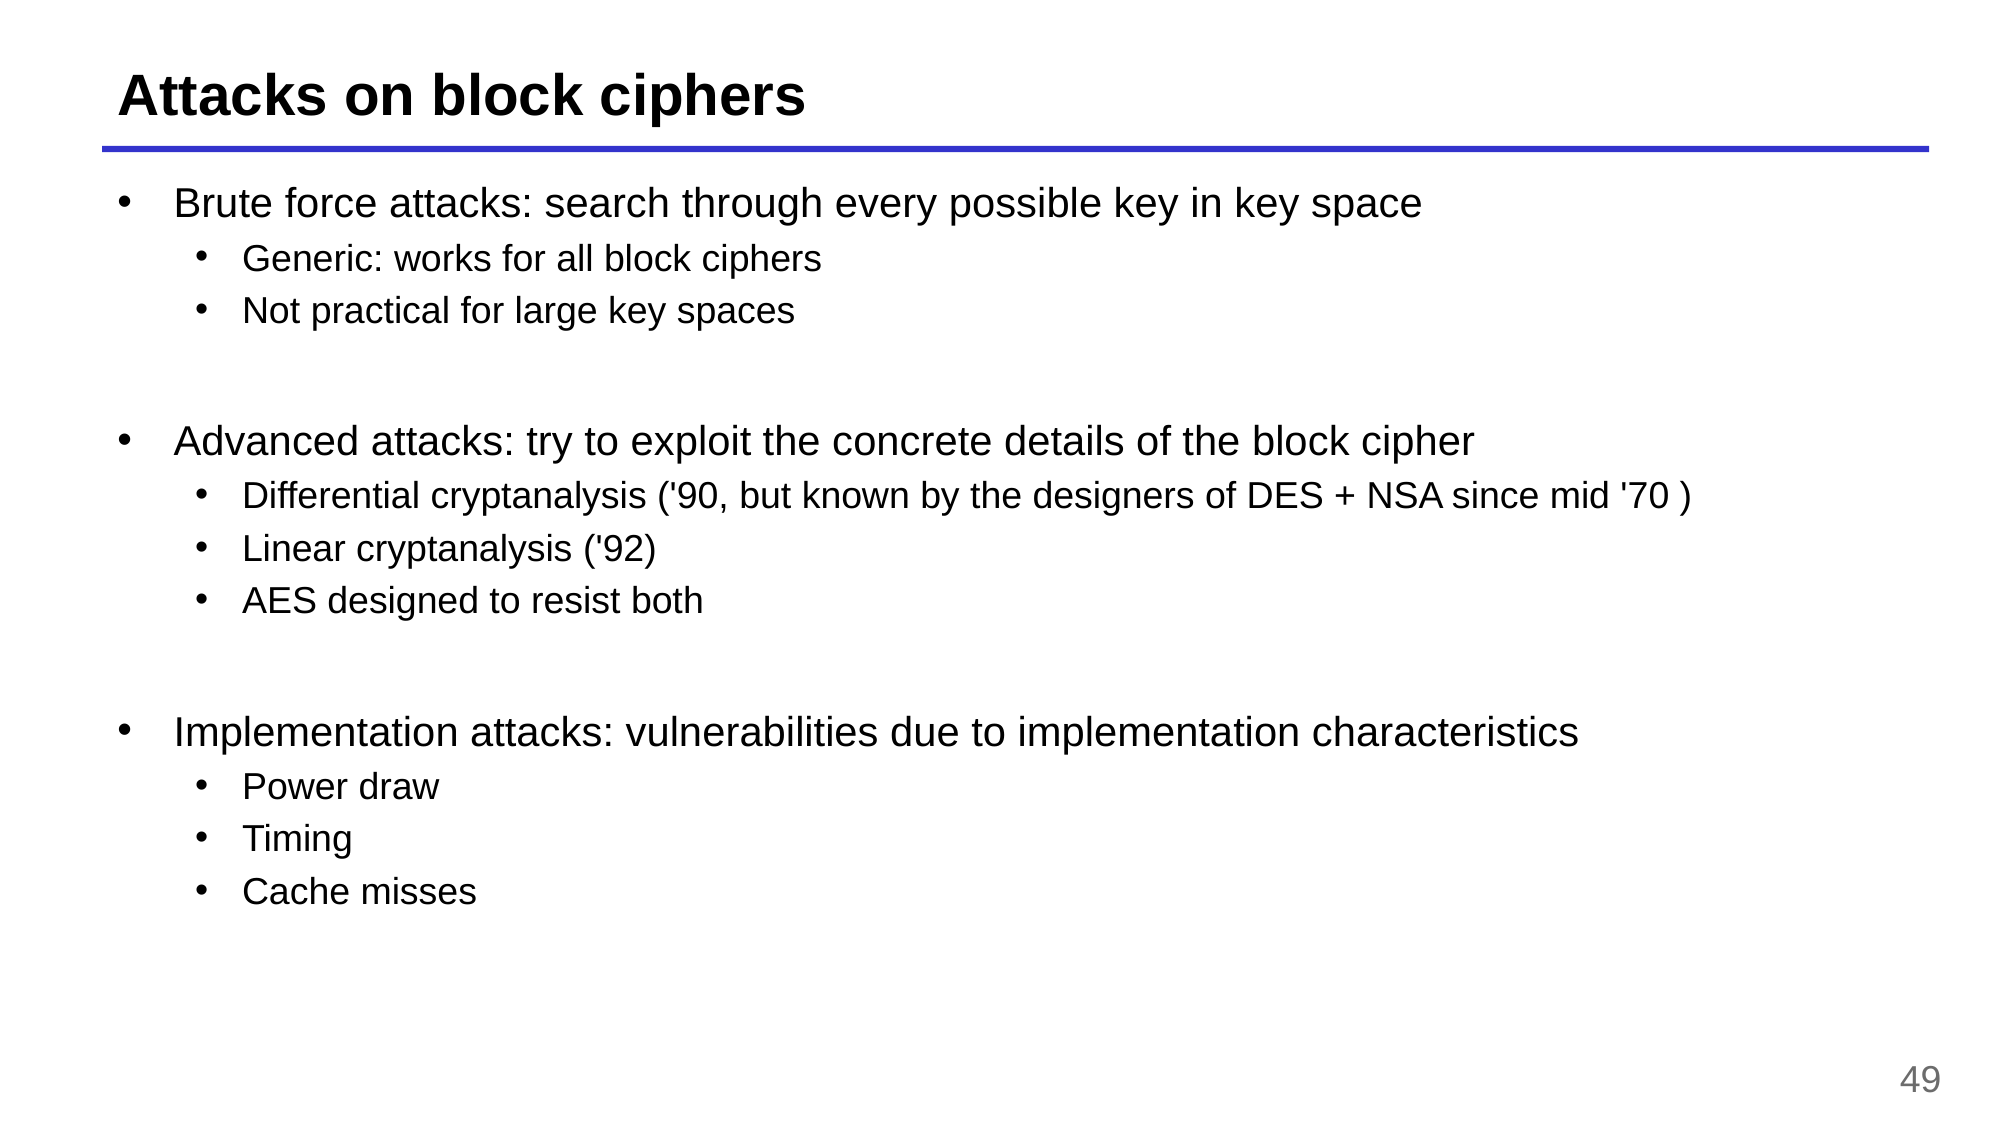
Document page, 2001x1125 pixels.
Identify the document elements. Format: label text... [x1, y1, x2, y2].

slide_number 49 [1539, 1047, 1957, 1101]
title Attacks on block ciphers [102, 54, 1930, 130]
list Brute force attacks: search through every possible key in key space Generic: works for all block ciphers Not practical for large key spaces Advanced attacks: try to exploit the concrete details of the block cipher Differential cryptanalysis ('90, but known by the designers of DES + NSA since mid '70 ) Linear cryptanalysis ('92) AES designed to resist both Implementation attacks: vulnerabilities due to implementation characteristics Power draw Timing Cache misses [102, 168, 1930, 1000]
